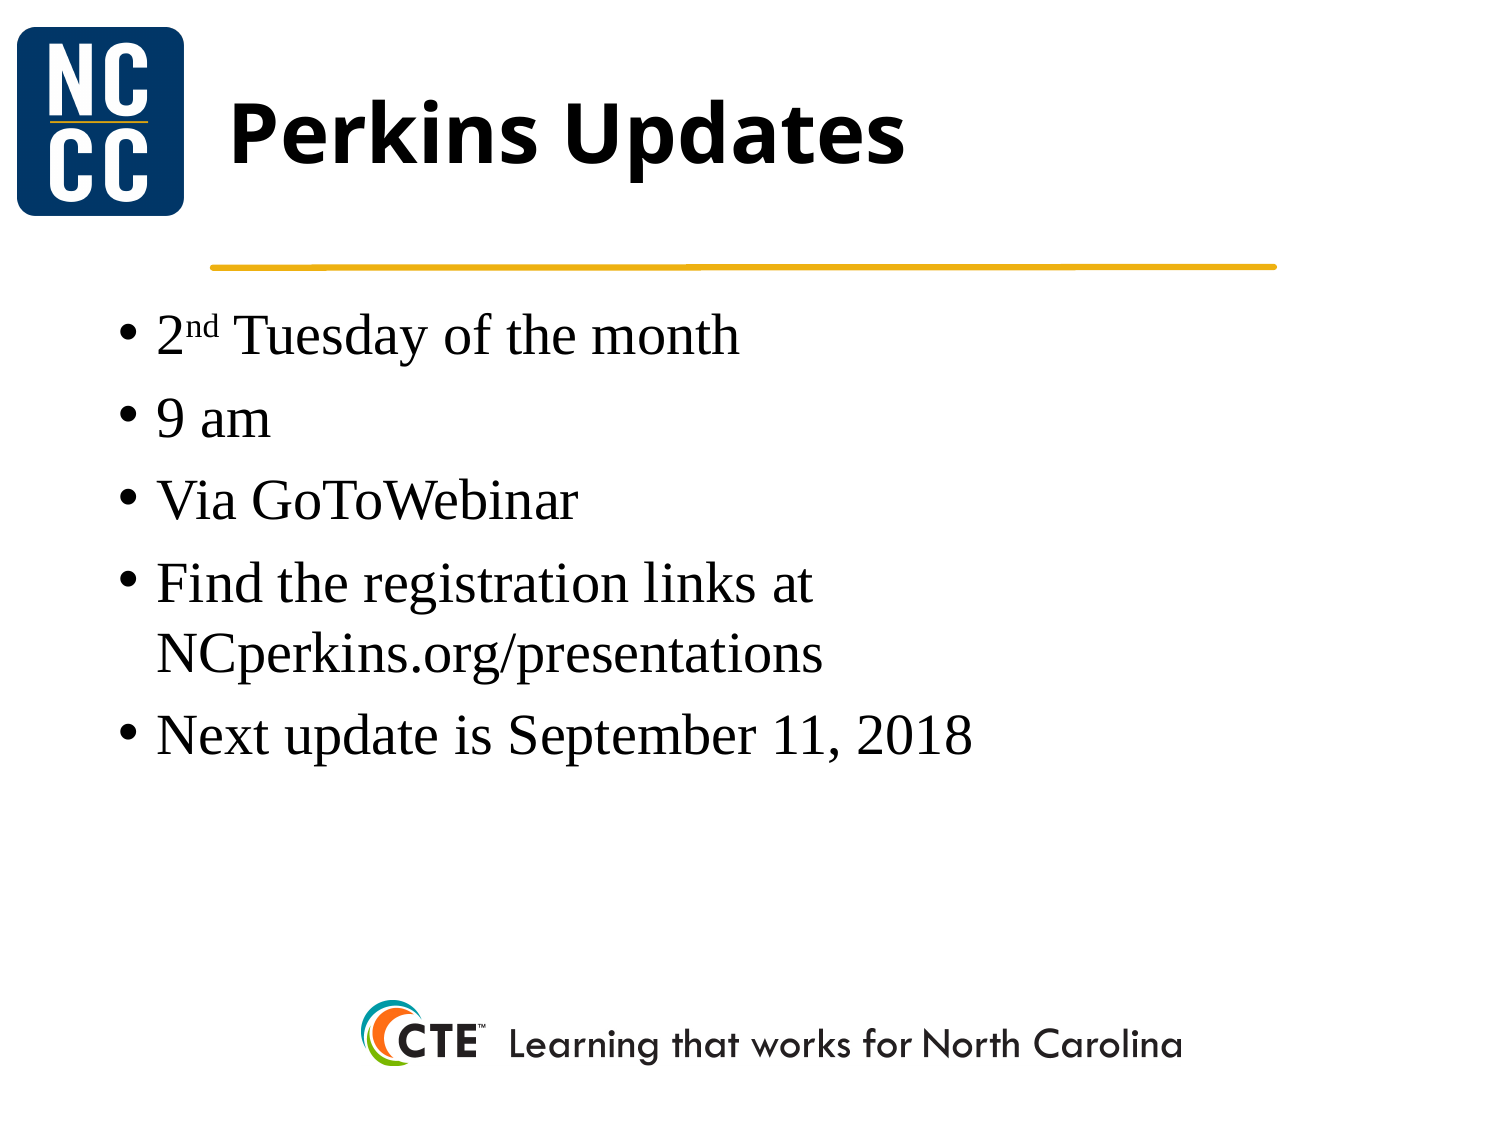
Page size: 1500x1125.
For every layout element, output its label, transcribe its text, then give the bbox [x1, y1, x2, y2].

title Perkins Updates [212, 27, 1421, 246]
picture [361, 1000, 1181, 1066]
list 2nd Tuesday of the month 9 am Via GoToWebinar Find the registration links at NCperkins.org/presentations Next update is September 11, 2018 [103, 288, 1397, 1066]
picture [17, 27, 184, 216]
